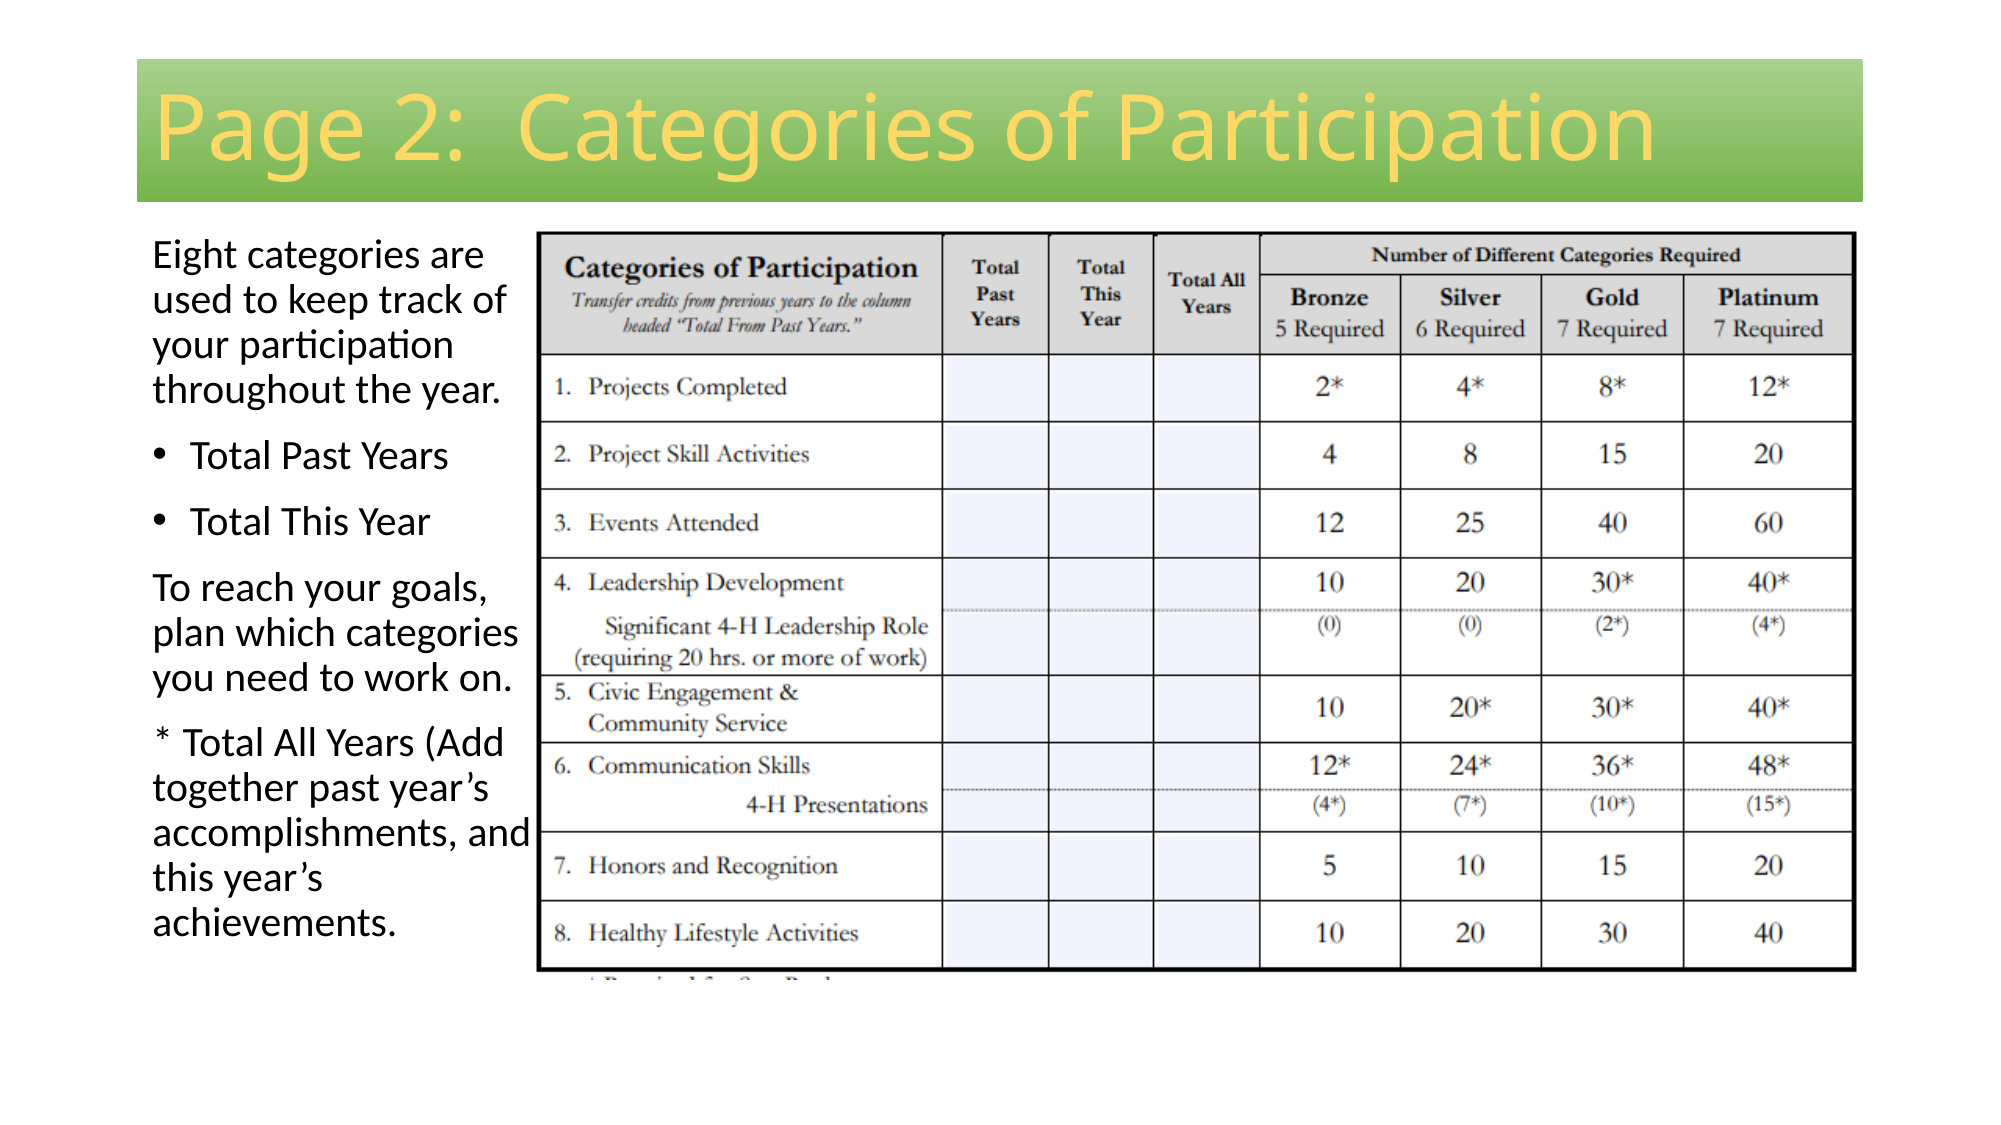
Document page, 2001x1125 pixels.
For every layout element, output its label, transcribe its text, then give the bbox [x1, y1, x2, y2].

title Page 2: Categories of Participation [137, 59, 1863, 202]
picture [529, 224, 1863, 980]
list Eight categories are used to keep track of your participation throughout the year. Total Past Years Total This Year To reach your goals, plan which categories you need to work on. * Total All Years (Add together past year’s accomplishments, and this year’s achievements. [137, 224, 551, 1014]
